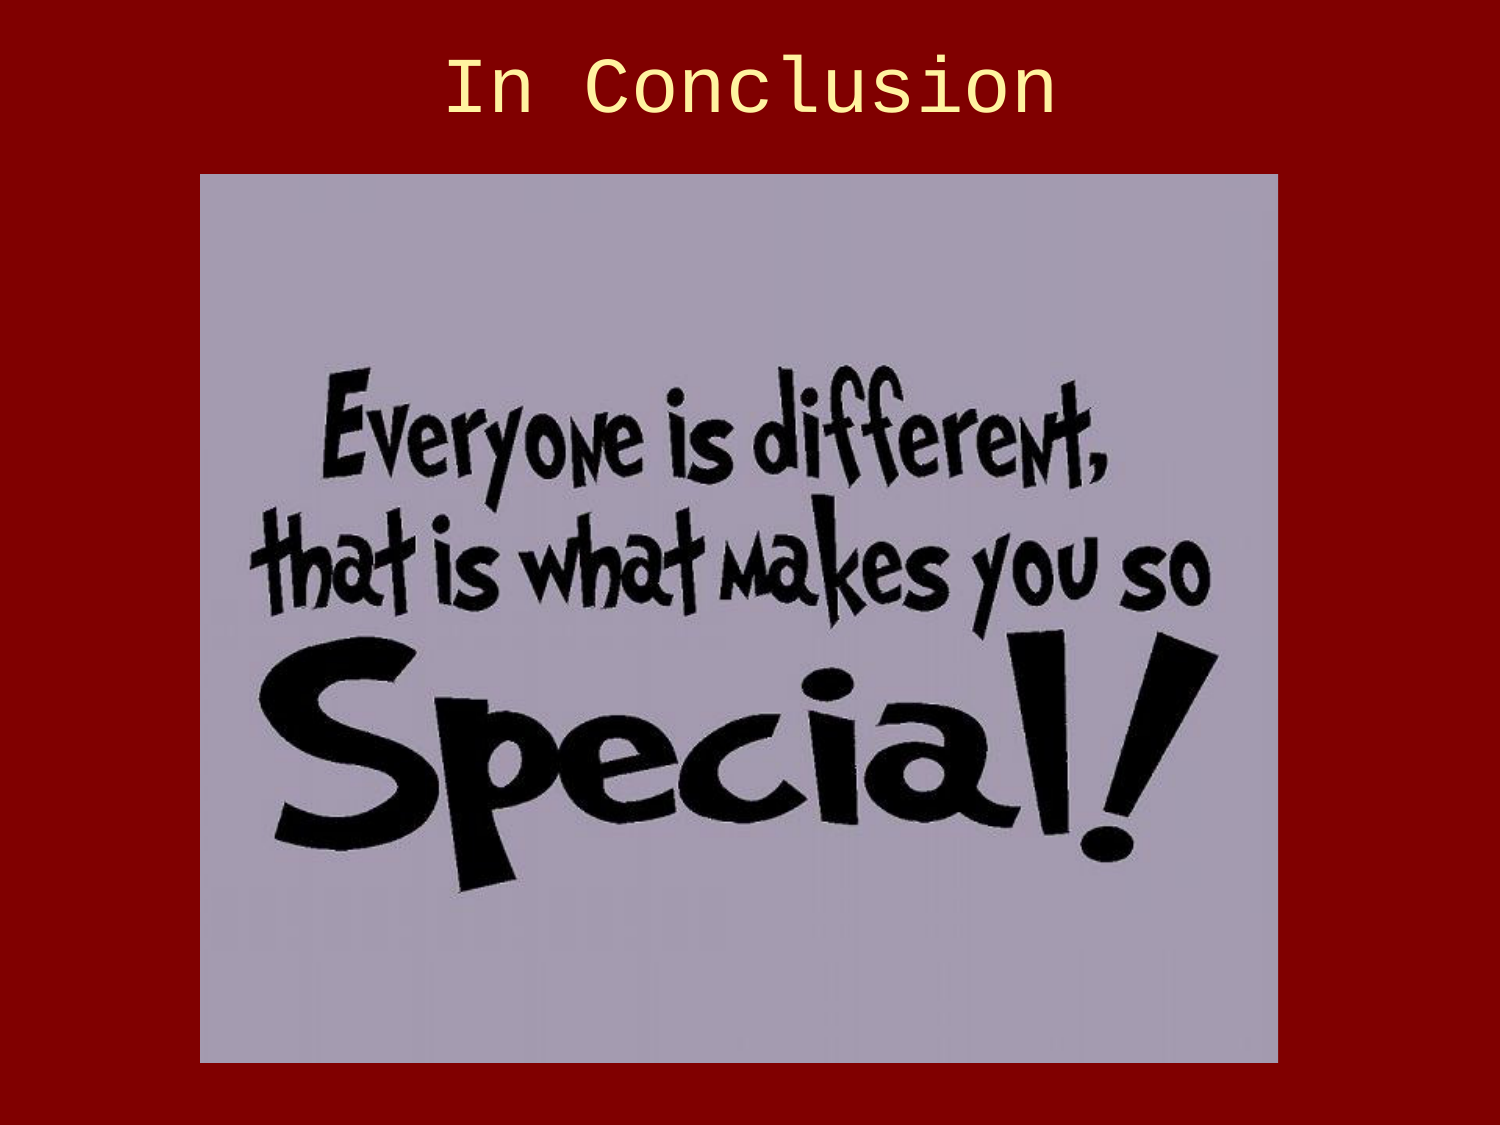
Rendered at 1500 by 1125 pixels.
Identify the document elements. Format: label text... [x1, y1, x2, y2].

title In Conclusion [75, 0, 1425, 175]
picture [199, 174, 1279, 1063]
